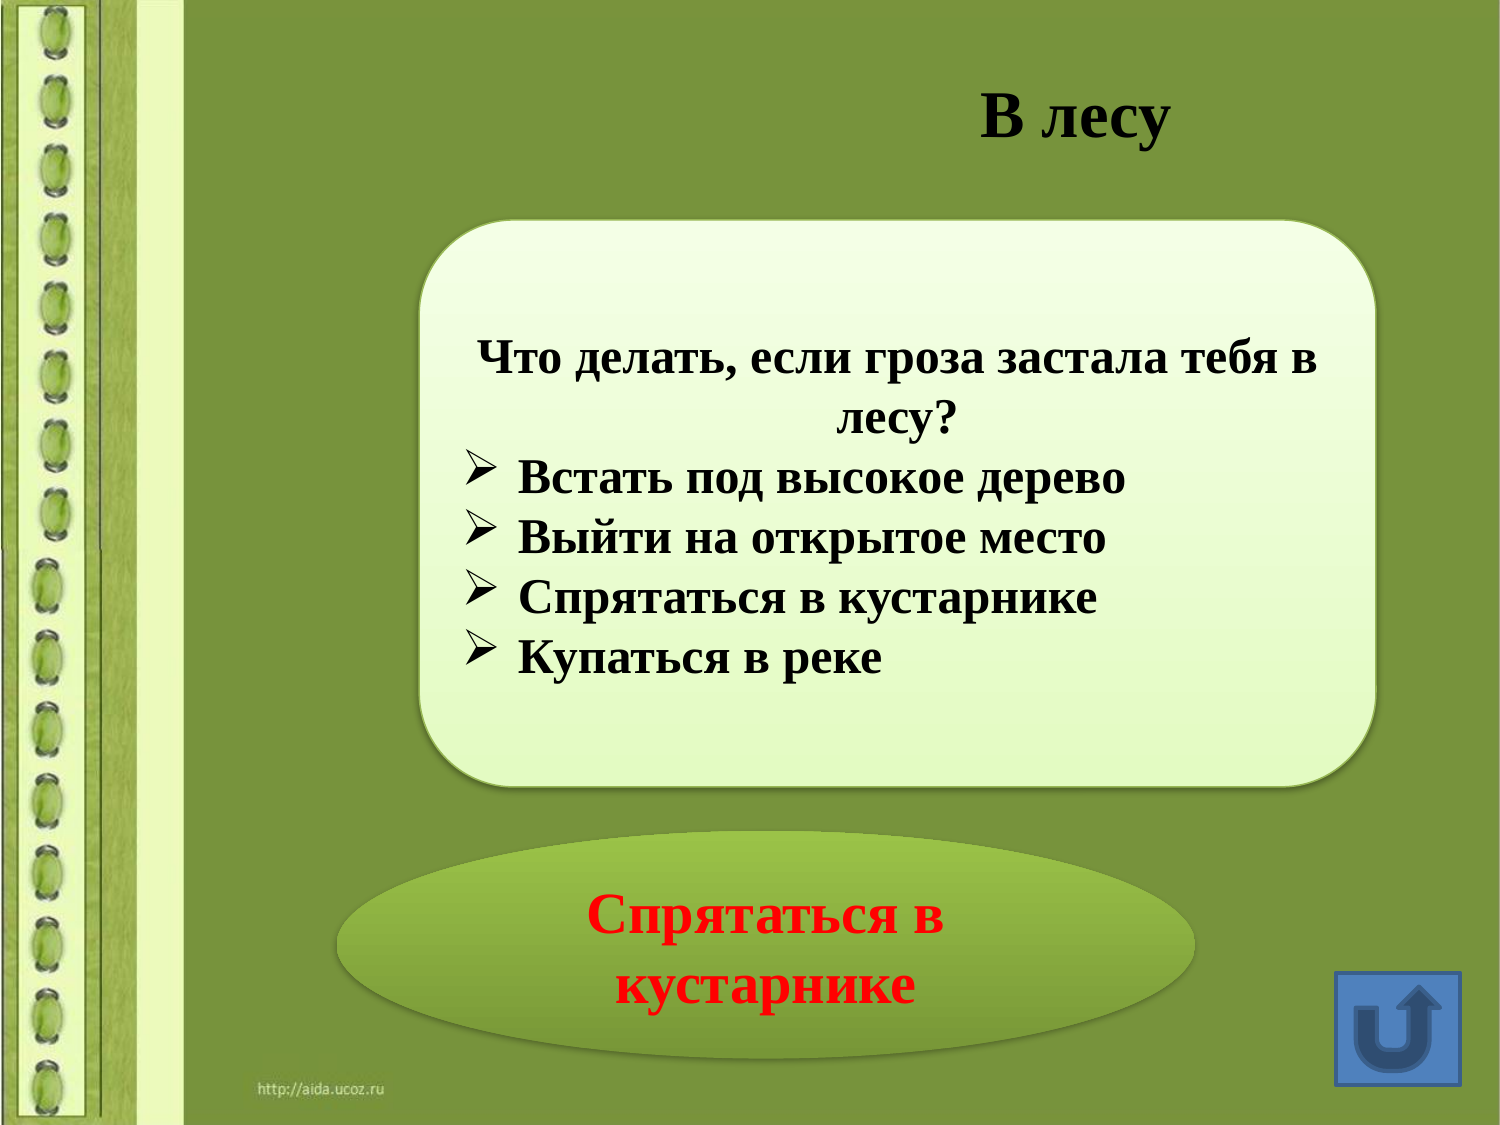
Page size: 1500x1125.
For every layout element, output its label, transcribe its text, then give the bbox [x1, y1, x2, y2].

text_box Что делать, если гроза застала тебя в лесу? Встать под высокое дерево Выйти на открытое место Спрятаться в кустарнике Купаться в реке [418, 219, 1377, 788]
text_box Спрятаться в кустарнике [336, 831, 1196, 1059]
title В лесу [74, 44, 1208, 177]
text_box [1334, 971, 1462, 1087]
picture [0, 0, 1500, 1125]
